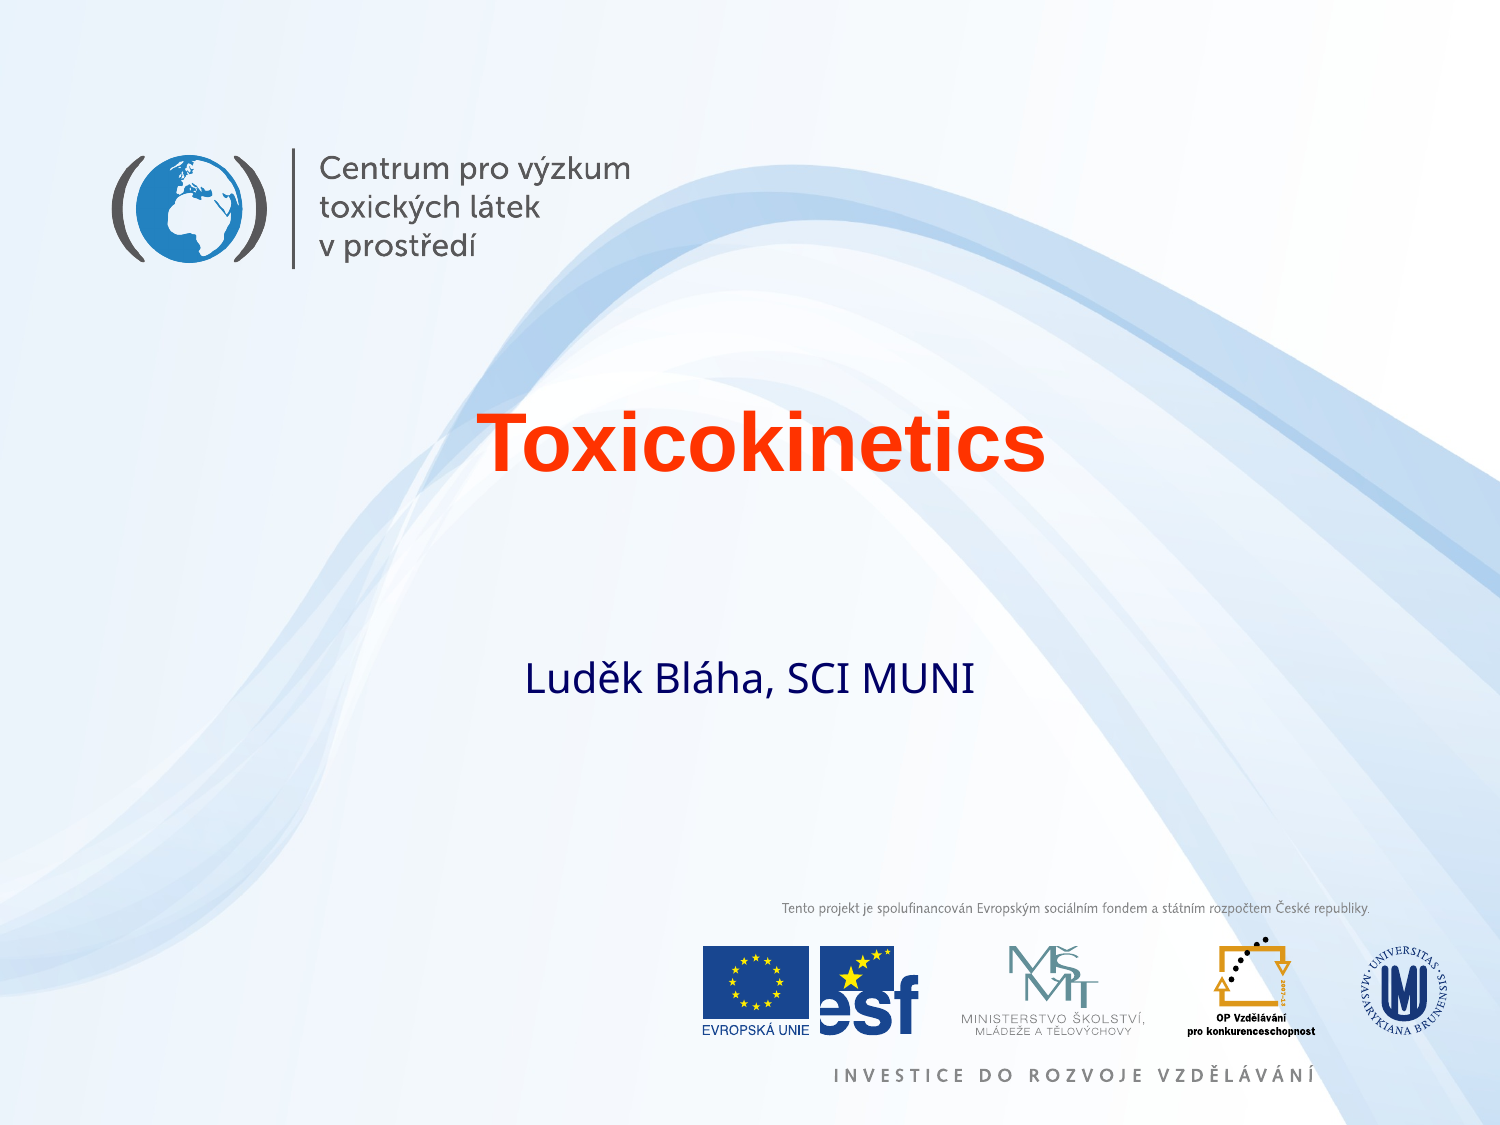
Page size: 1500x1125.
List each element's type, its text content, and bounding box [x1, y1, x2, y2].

picture [0, 0, 1500, 1125]
text_box Luděk Bláha, SCI MUNI [224, 614, 1275, 740]
text_box Toxicokinetics [75, 380, 1450, 596]
